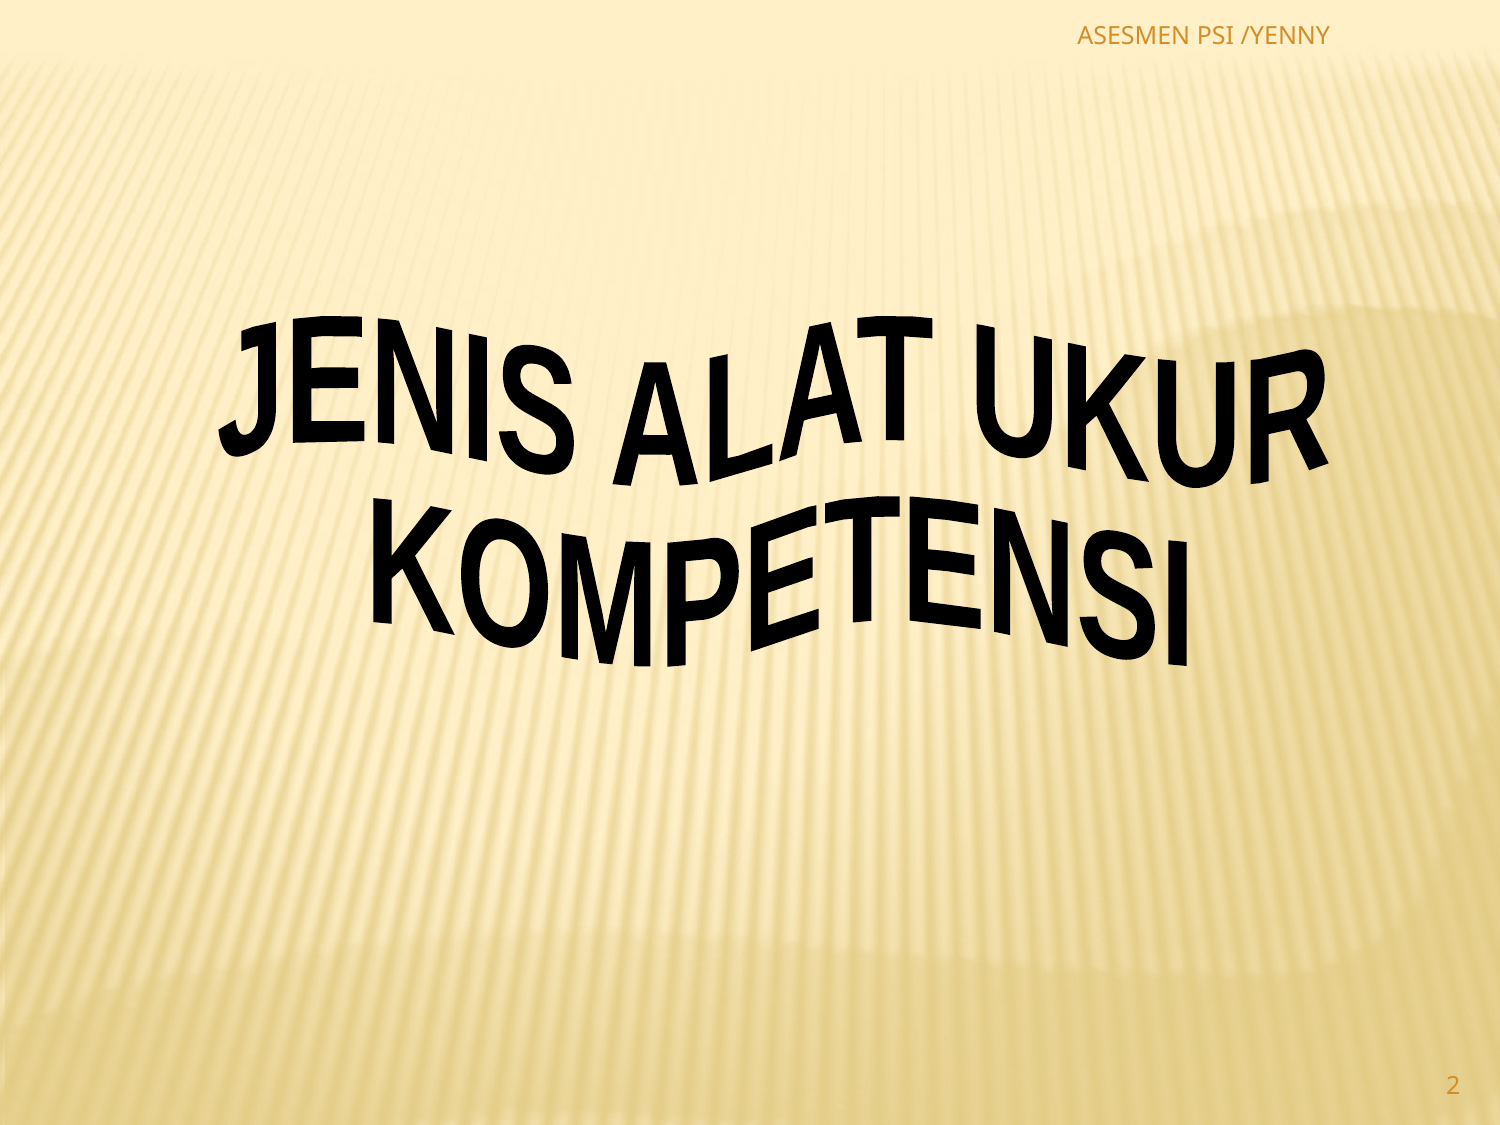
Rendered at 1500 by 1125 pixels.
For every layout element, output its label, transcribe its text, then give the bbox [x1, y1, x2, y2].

slide_number 2 [1350, 1062, 1475, 1103]
slide_number ASESMEN PSI /YENNY [1062, 12, 1475, 60]
